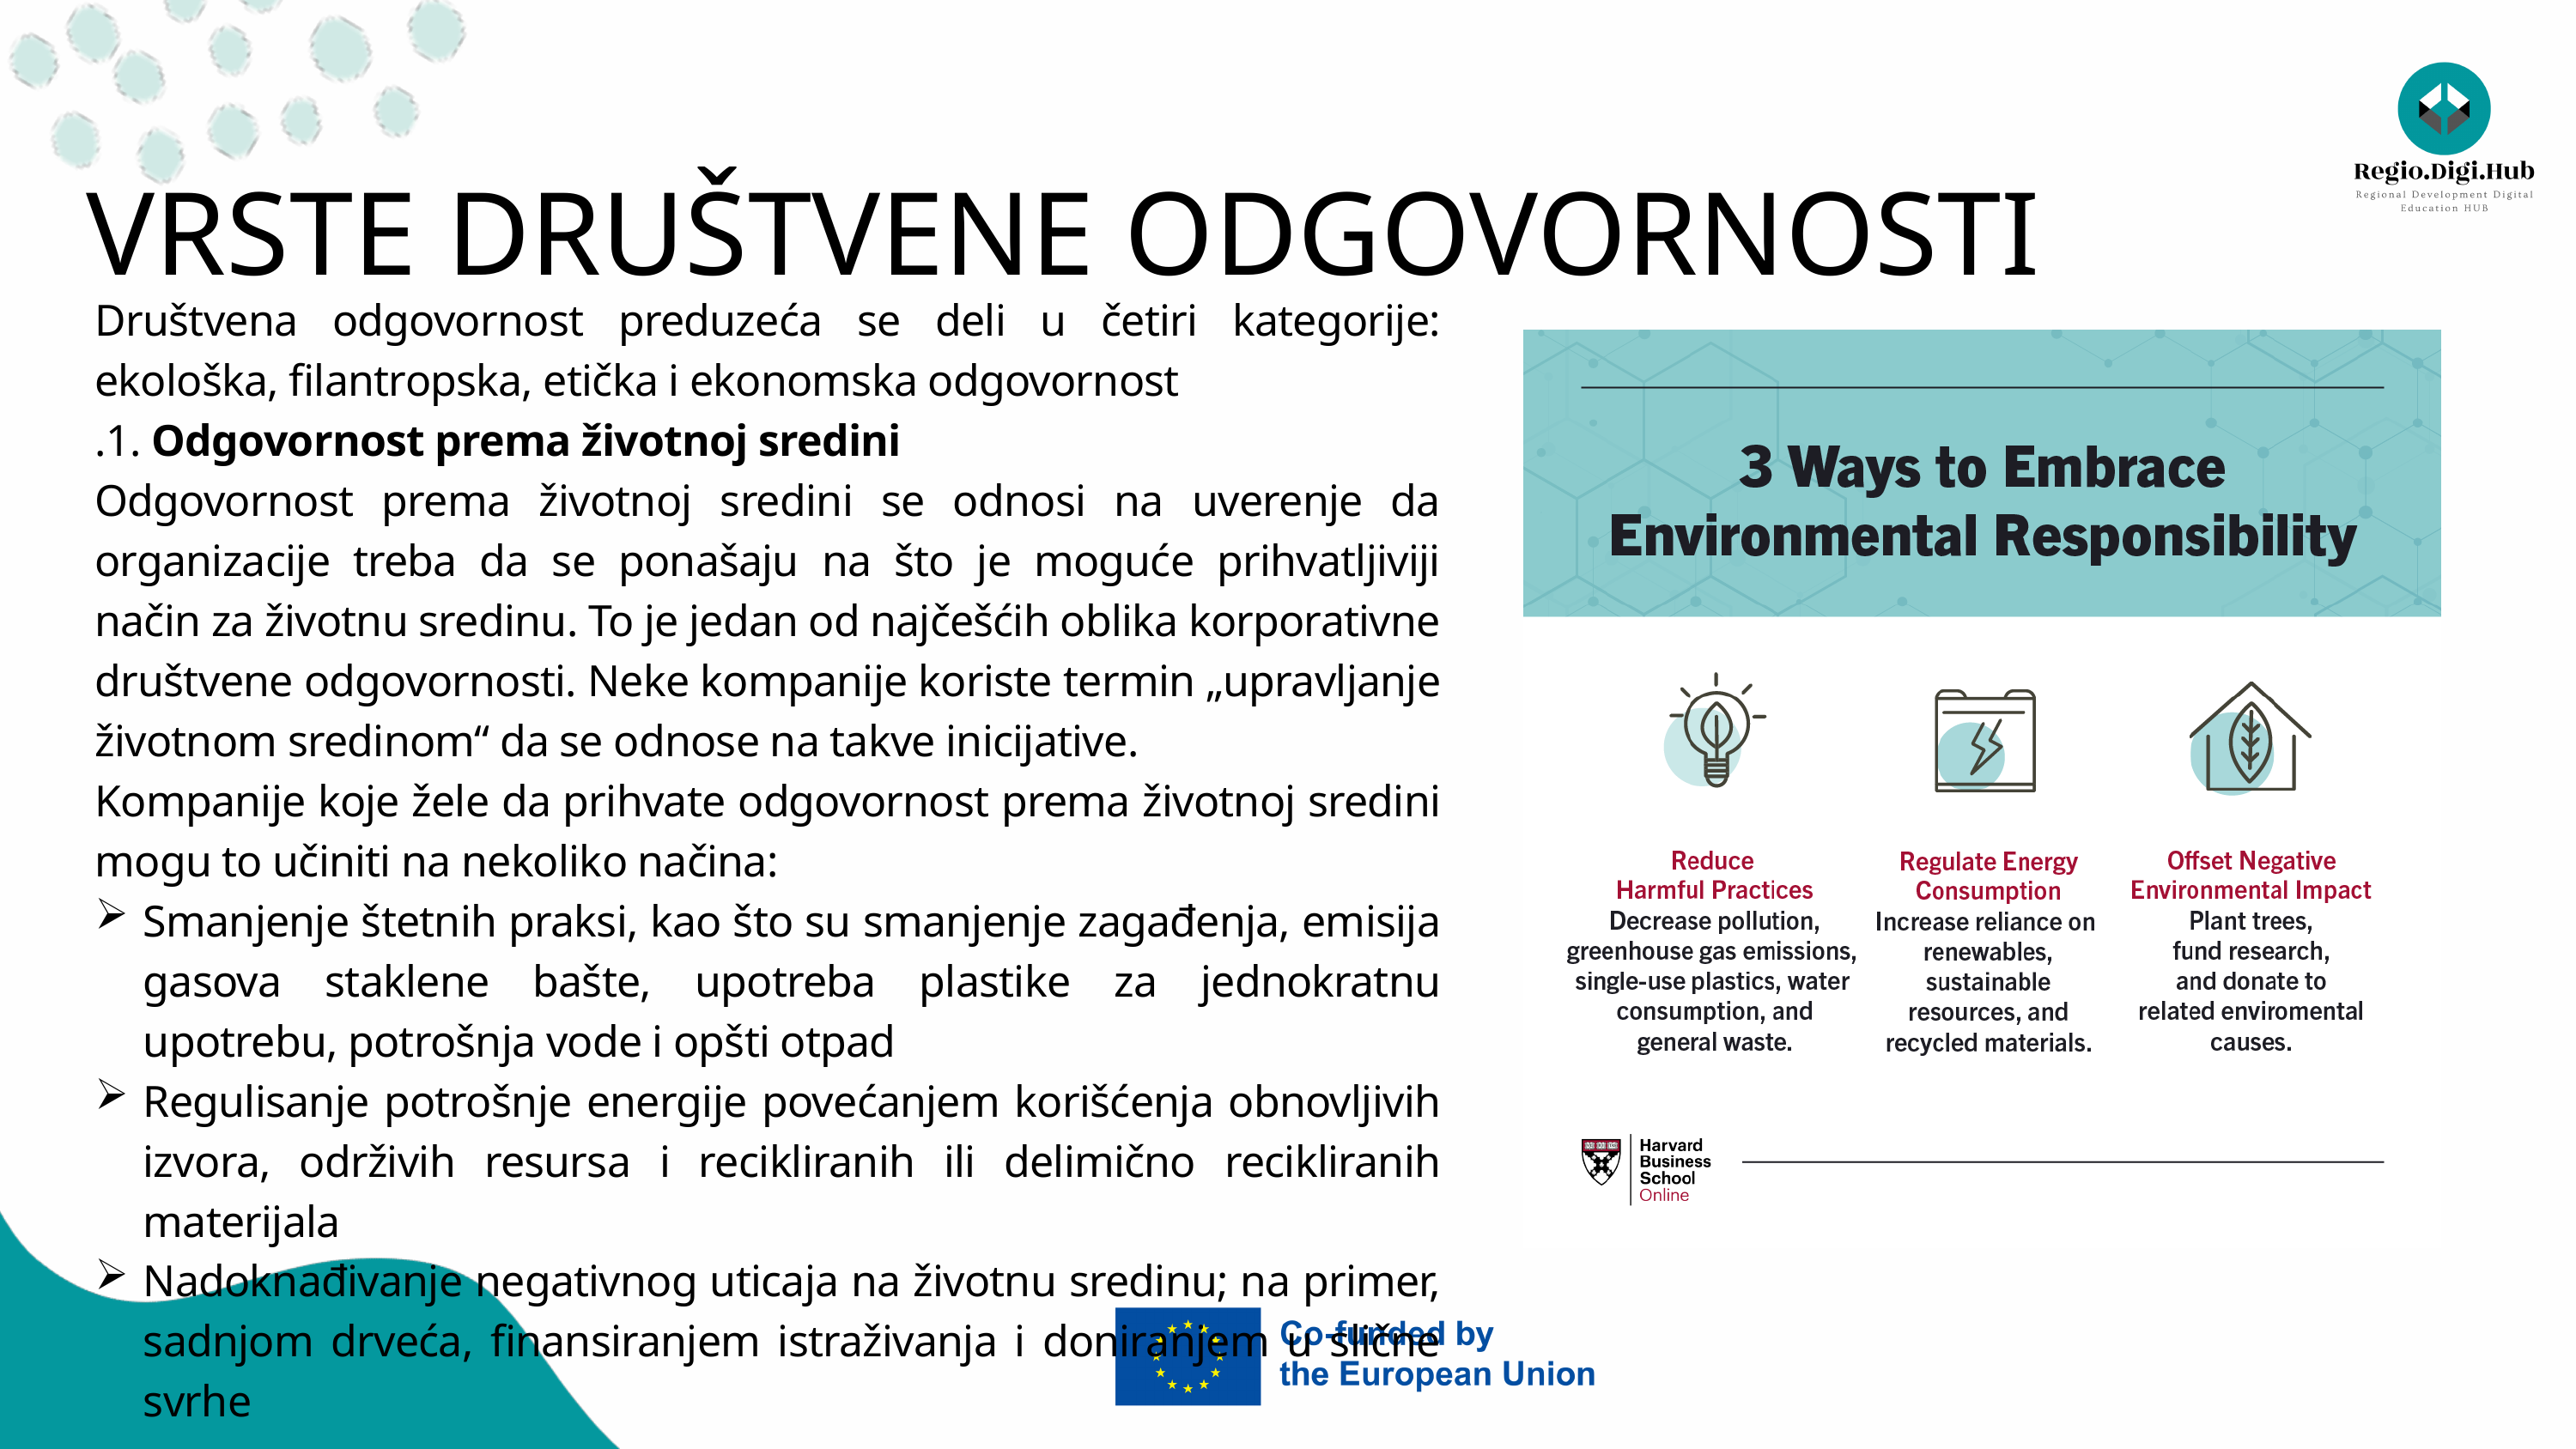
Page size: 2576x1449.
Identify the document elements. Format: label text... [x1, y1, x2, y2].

picture [0, 1069, 1030, 1449]
picture [2312, 0, 2576, 264]
text_box VRSTE DRUŠTVENE ODGOVORNOSTI [86, 200, 2448, 299]
picture [1108, 1301, 1631, 1412]
picture [0, 0, 489, 223]
picture [1522, 330, 2442, 1248]
text_box Društvena odgovornost preduzeća se deli u četiri kategorije: ekološka, filantropska, etička i ekonomska odgovornost .1. Odgovornost prema životnoj sredini Odgovornost prema životnoj sredini se odnosi na uverenje da organizacije treba da se ponašaju na što je moguće prihvatljiviji način za životnu sredinu. To je jedan od najčešćih oblika korporativne društvene odgovornosti. Neke kompanije koriste termin „upravljanje životnom sredinom“ da se odnose na takve inicijative. Kompanije koje žele da prihvate odgovornost prema životnoj sredini mogu to učiniti na nekoliko načina: Smanjenje štetnih praksi, kao što su smanjenje zagađenja, emisija gasova staklene bašte, upotreba plastike za jednokratnu upotrebu, potrošnja vode i opšti otpad Regulisanje potrošnje energije povećanjem korišćenja obnovljivih izvora, održivih resursa i recikliranih ili delimično recikliranih materijala Nadoknađivanje negativnog uticaja na životnu sredinu; na primer, sadnjom drveća, finansiranjem istraživanja i doniranjem u slične svrhe [94, 299, 1440, 1426]
